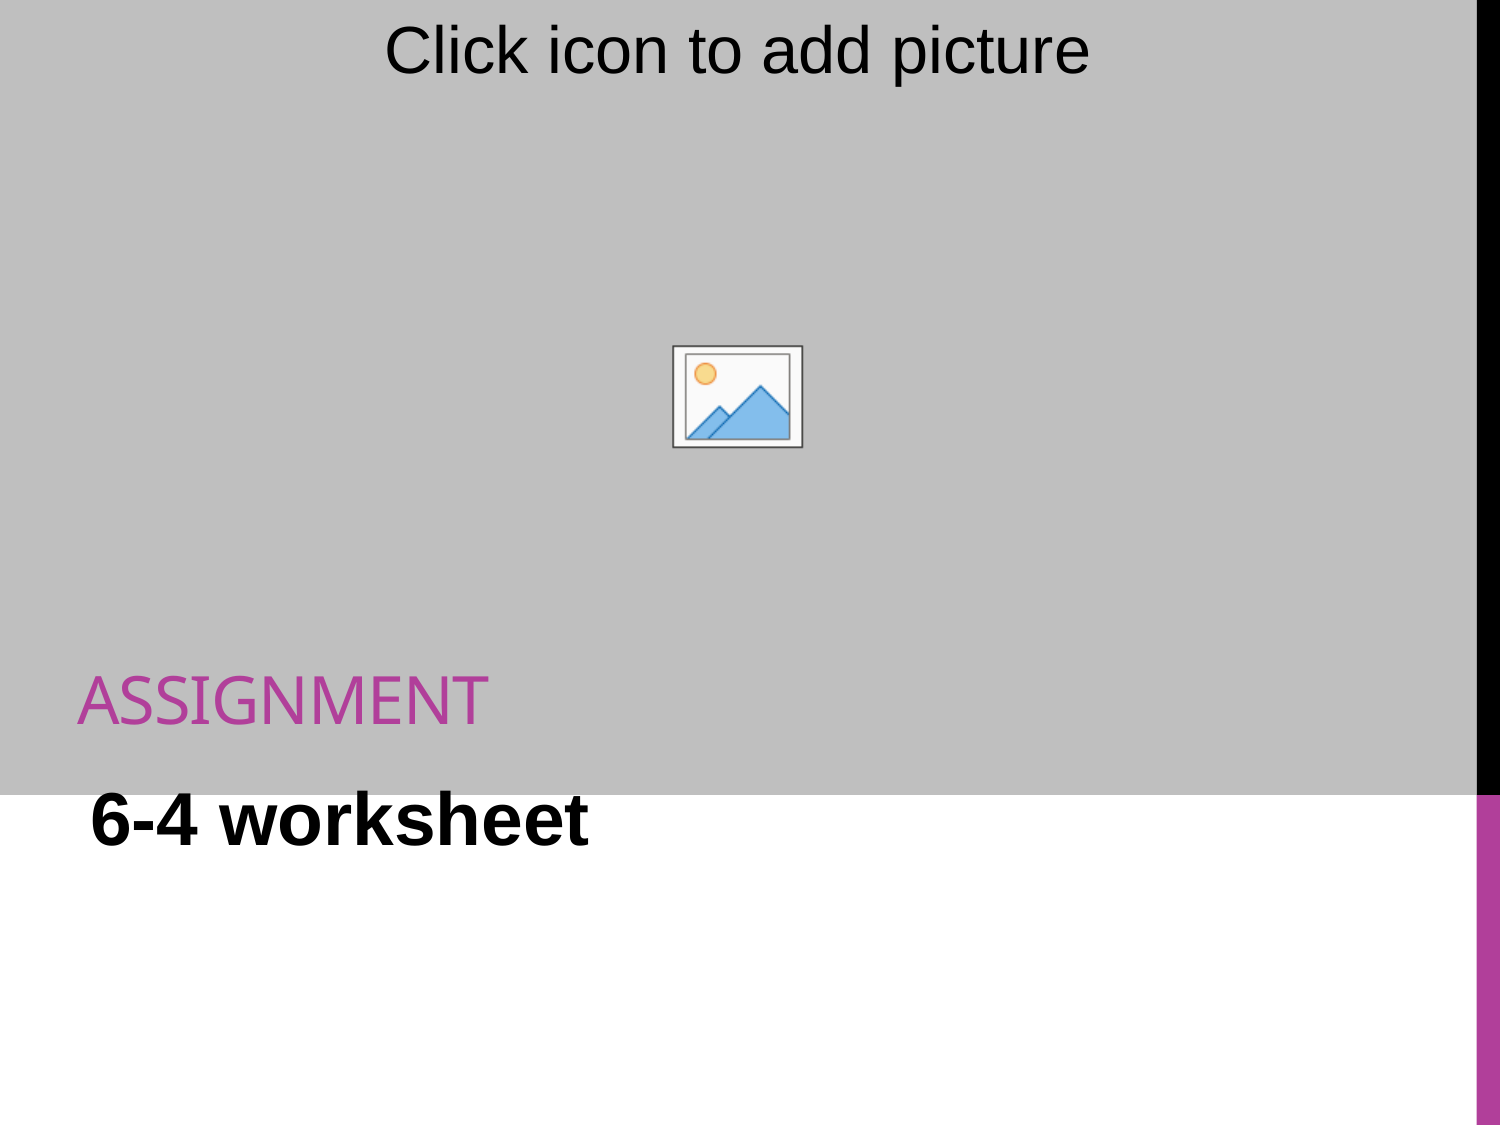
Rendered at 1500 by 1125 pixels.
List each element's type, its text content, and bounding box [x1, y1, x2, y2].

list 6-4 worksheet [75, 800, 1413, 838]
picture [0, 0, 1477, 796]
